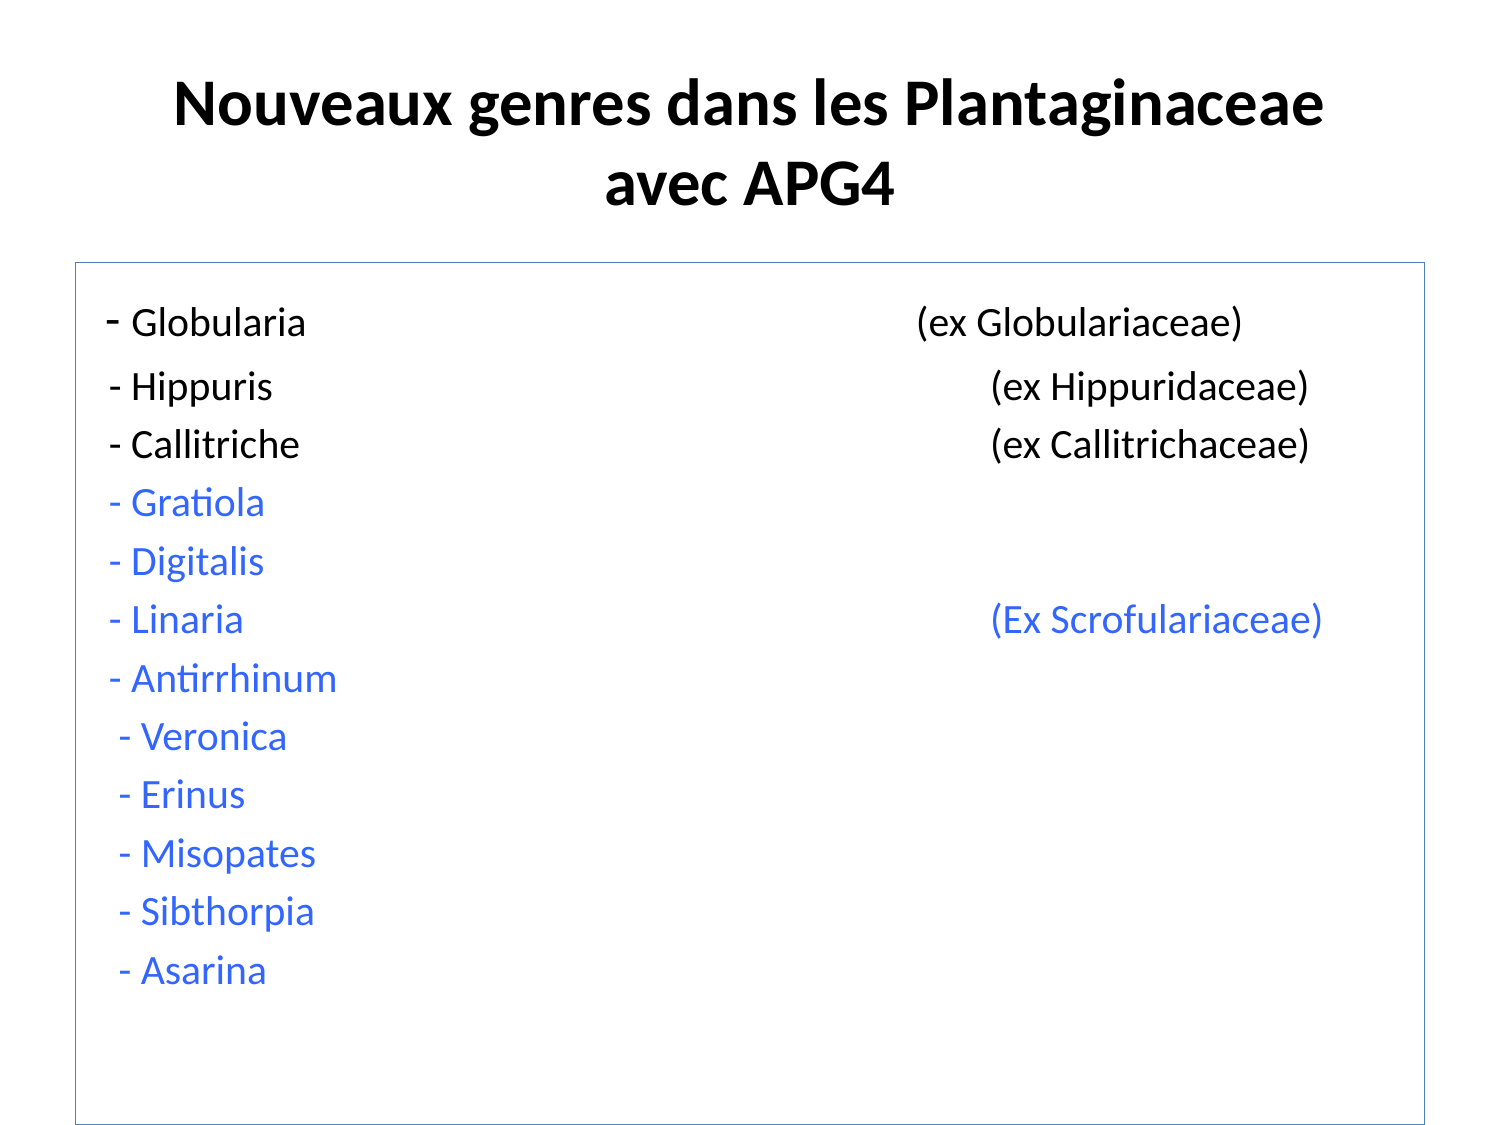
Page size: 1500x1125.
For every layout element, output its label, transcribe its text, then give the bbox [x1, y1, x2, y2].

list - Globularia (ex Globulariaceae) - Hippuris (ex Hippuridaceae) - Callitriche (ex Callitrichaceae) - Gratiola - Digitalis - Linaria (Ex Scrofulariaceae) - Antirrhinum - Veronica - Erinus - Misopates - Sibthorpia - Asarina [75, 262, 1425, 1125]
title Nouveaux genres dans les Plantaginaceae avec APG4 [75, 45, 1425, 233]
